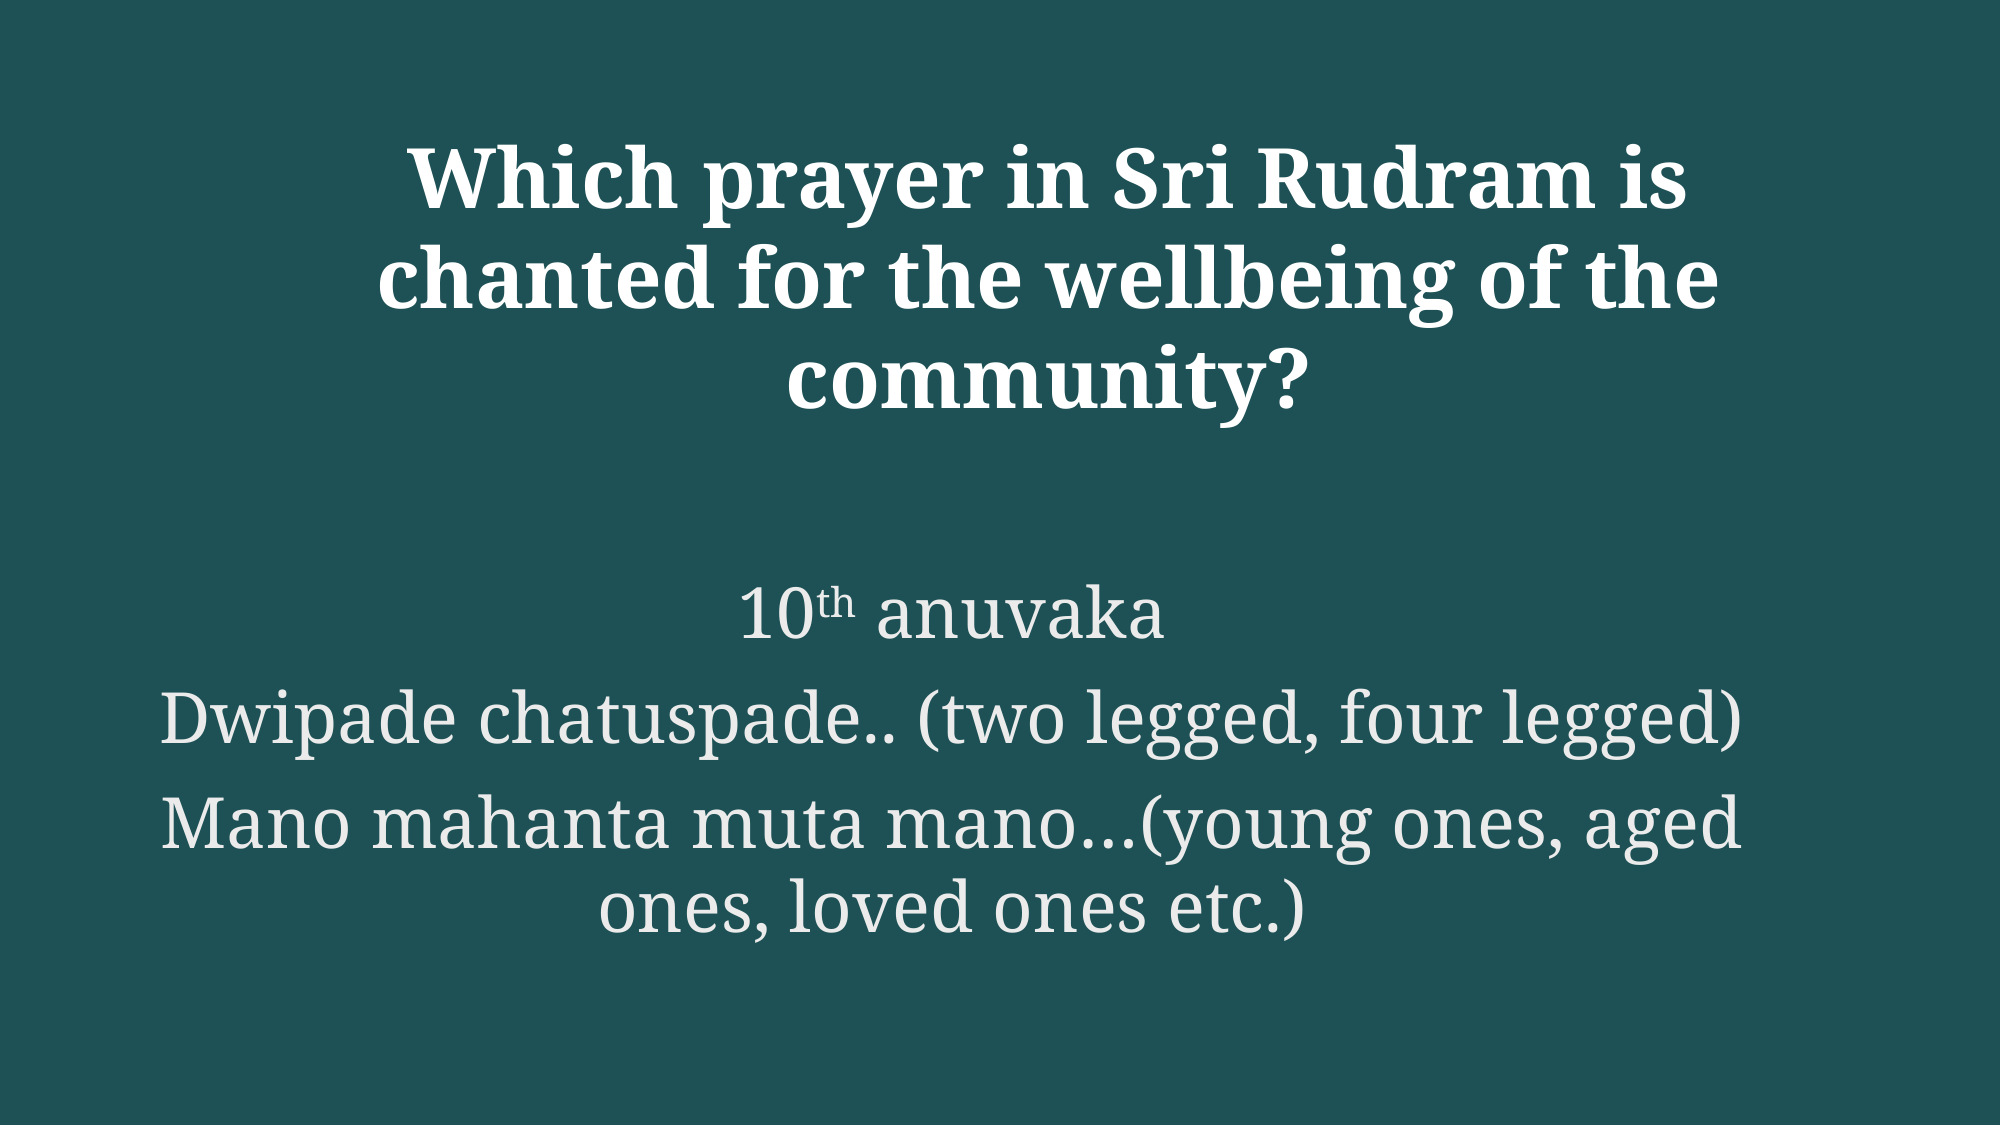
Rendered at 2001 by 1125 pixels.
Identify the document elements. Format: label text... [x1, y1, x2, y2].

text_box 10th anuvaka Dwipade chatuspade.. (two legged, four legged) Mano mahanta muta mano…(young ones, aged ones, loved ones etc.) [128, 559, 1776, 1027]
list Which prayer in Sri Rudram is chanted for the wellbeing of the community? [268, 117, 1830, 531]
